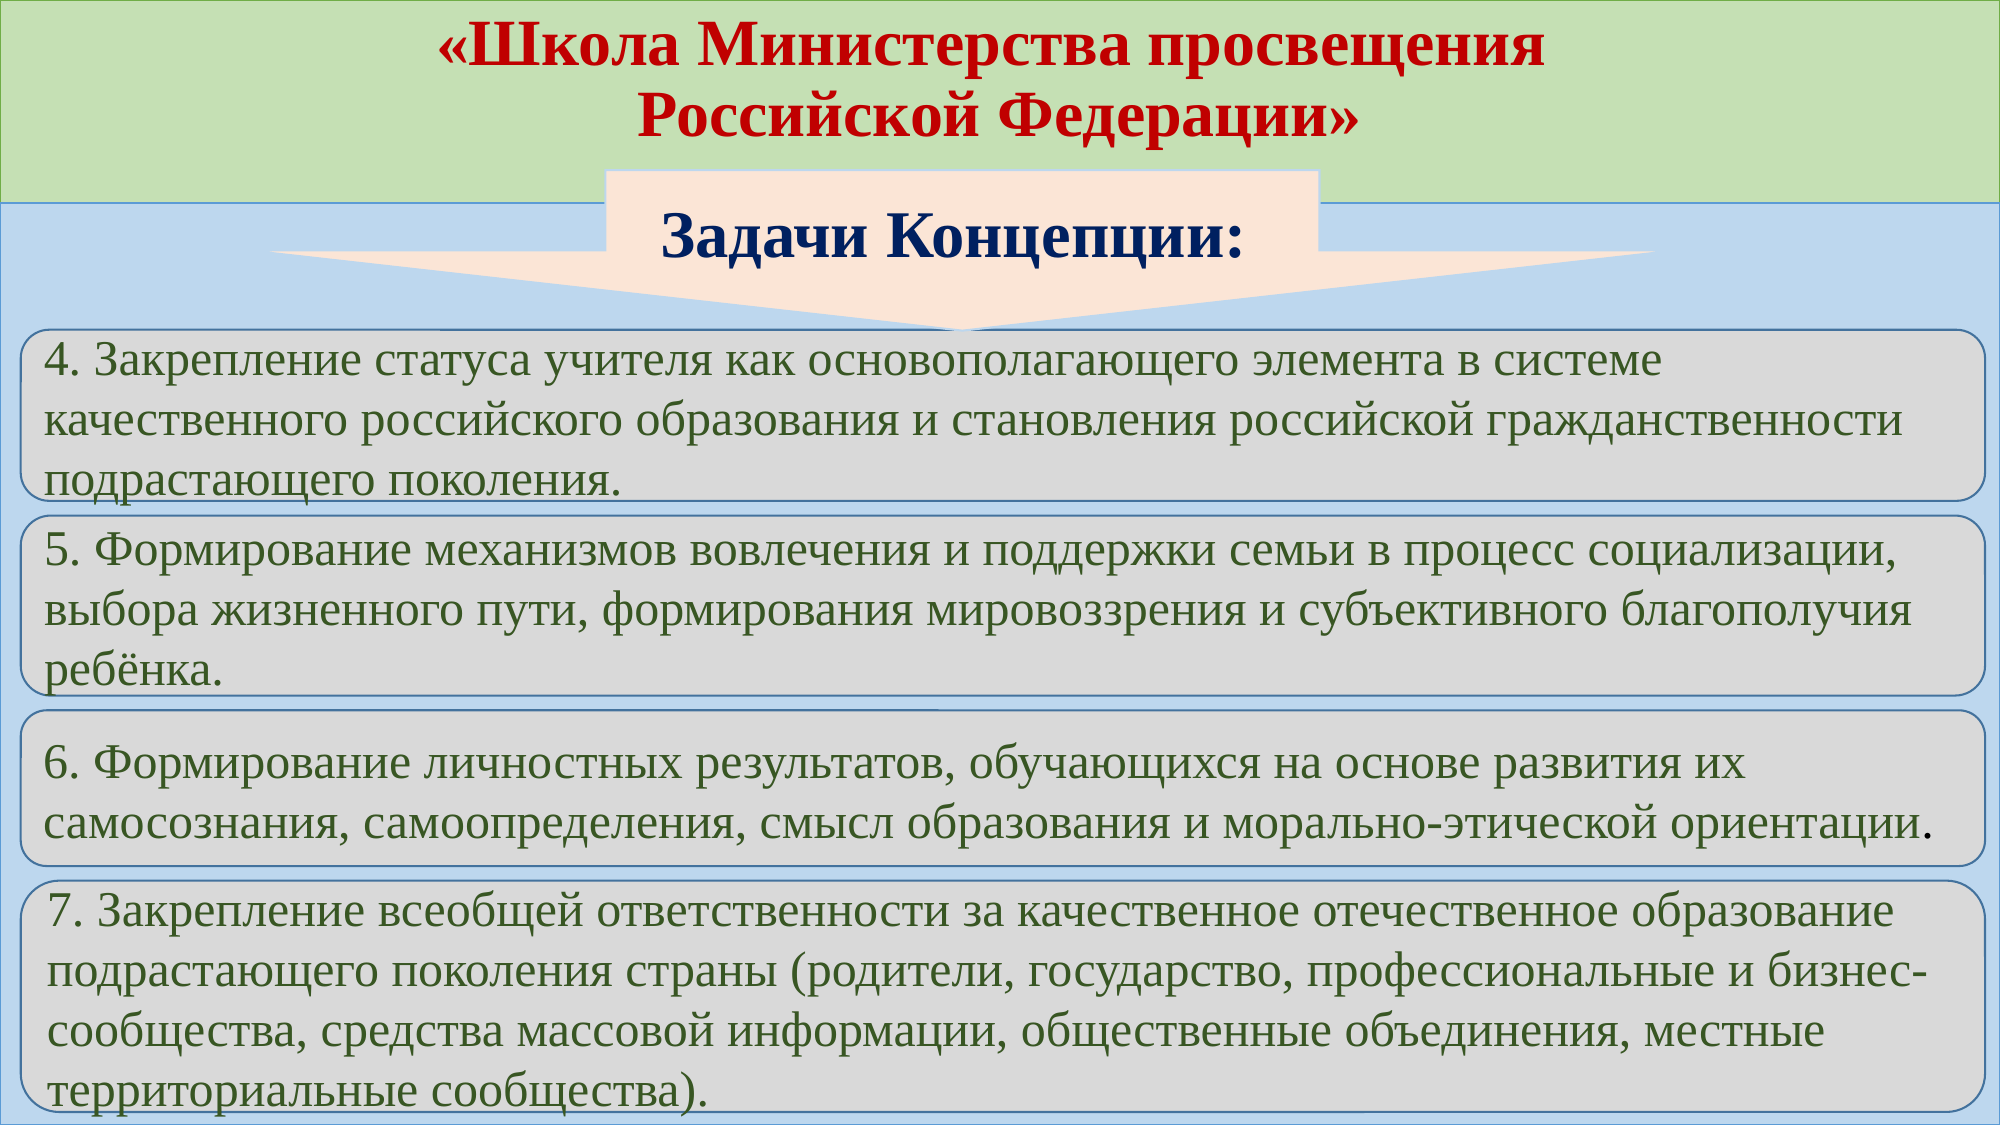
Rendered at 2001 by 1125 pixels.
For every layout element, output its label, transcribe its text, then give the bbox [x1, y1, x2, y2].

text_box Задачи Концепции: [248, 169, 1677, 332]
list [0, 202, 2000, 1125]
text_box 7. Закрепление всеобщей ответственности за качественное отечественное образование подрастающего поколения страны (родители, государство, профессиональные и бизнес-сообщества, средства массовой информации, общественные объединения, местные территориальные сообщества). [19, 879, 1987, 1114]
title «Школа Министерства просвещения Российской Федерации» [0, 0, 2000, 202]
text_box 5. Формирование механизмов вовлечения и поддержки семьи в процесс социализации, выбора жизненного пути, формирования мировоззрения и субъективного благополучия ребёнка. [19, 514, 1987, 697]
text_box 6. Формирование личностных результатов, обучающихся на основе развития их самосознания, самоопределения, смысл образования и морально-этической ориентации. [19, 709, 1987, 868]
text_box 4. Закрепление статуса учителя как основополагающего элемента в системе качественного российского образования и становления российской гражданственности подрастающего поколения. [19, 328, 1987, 502]
